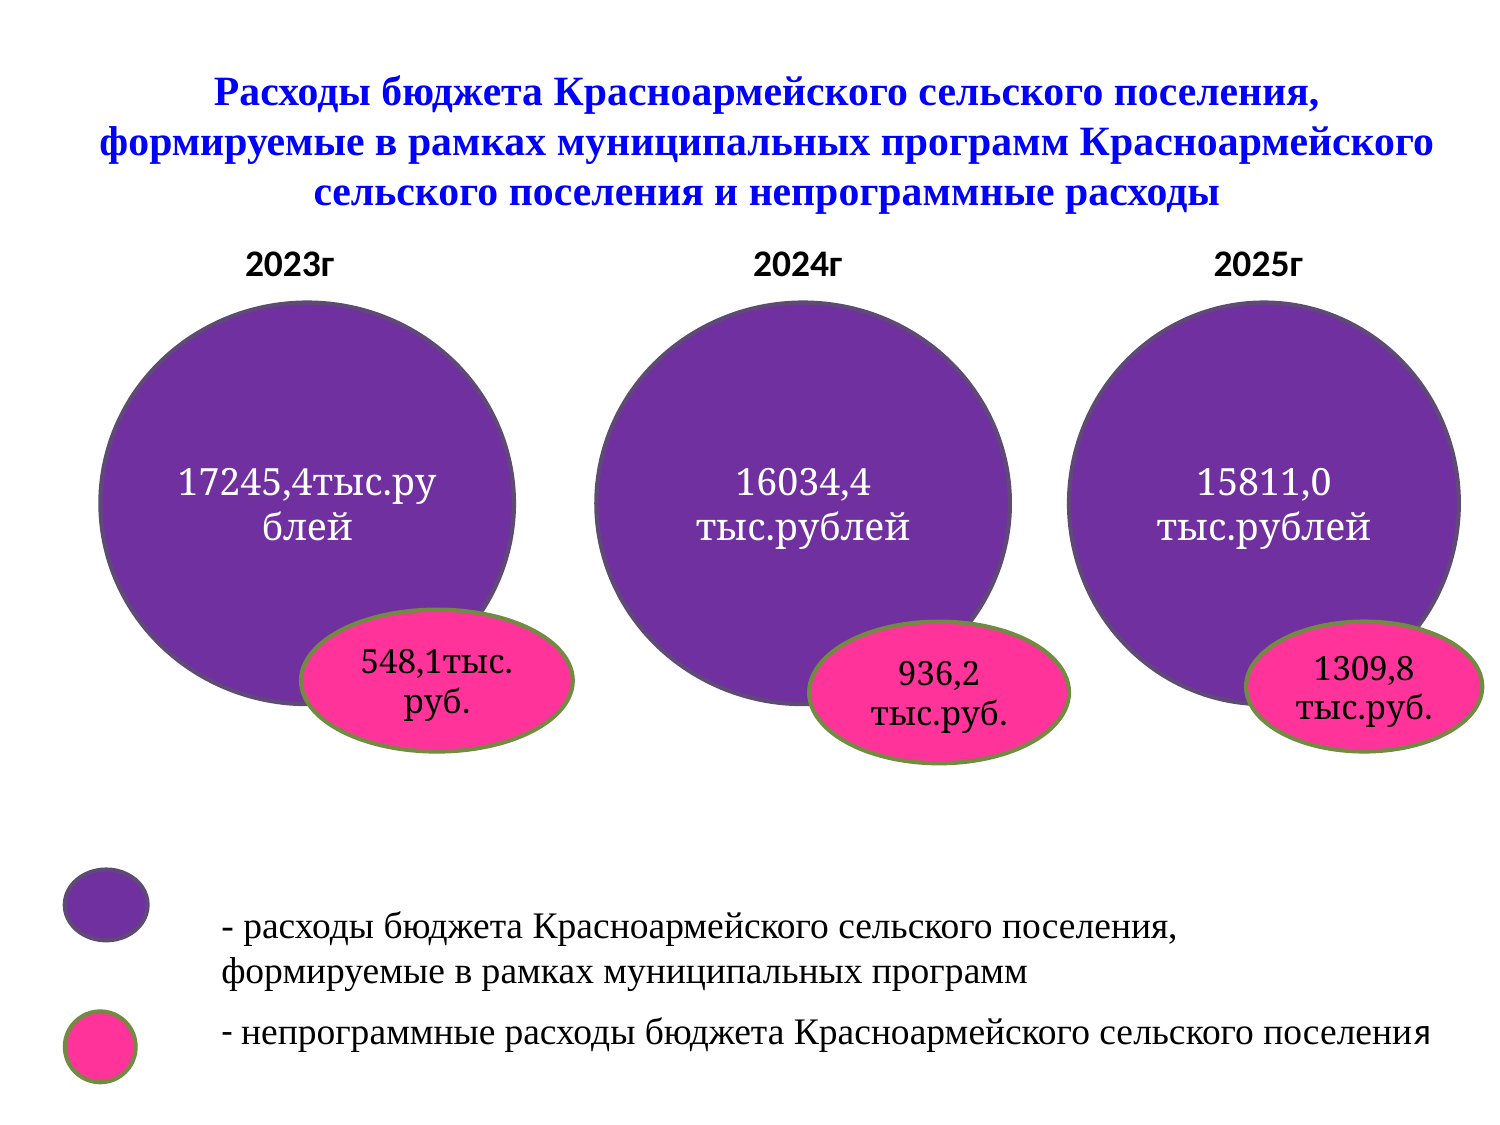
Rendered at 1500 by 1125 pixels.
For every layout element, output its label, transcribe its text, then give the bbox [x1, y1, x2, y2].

text_box 15811,0 тыс.рублей [1066, 300, 1461, 706]
text_box - непрограммные расходы бюджета Красноармейского сельского поселения [206, 999, 1483, 1060]
text_box 548,1тыс. руб. [298, 607, 575, 754]
text_box [62, 1009, 138, 1085]
text_box 16034,4 тыс.рублей [594, 300, 1012, 707]
text_box - расходы бюджета Красноармейского сельского поселения, формируемые в рамках муниципальных программ [206, 893, 1400, 998]
title Расходы бюджета Красноармейского сельского поселения, формируемые в рамках муниципальных программ Красноармейского сельского поселения и непрограммные расходы [75, 45, 1459, 233]
text_box 2025г [1198, 231, 1336, 292]
text_box 2023г [230, 231, 364, 292]
text_box 1309,8 тыс.руб. [1243, 619, 1485, 754]
text_box 936,2 тыс.руб. [807, 619, 1072, 766]
text_box 2024г [738, 231, 879, 292]
text_box 17245,4тыс.рублей [98, 300, 517, 707]
text_box [62, 867, 150, 943]
